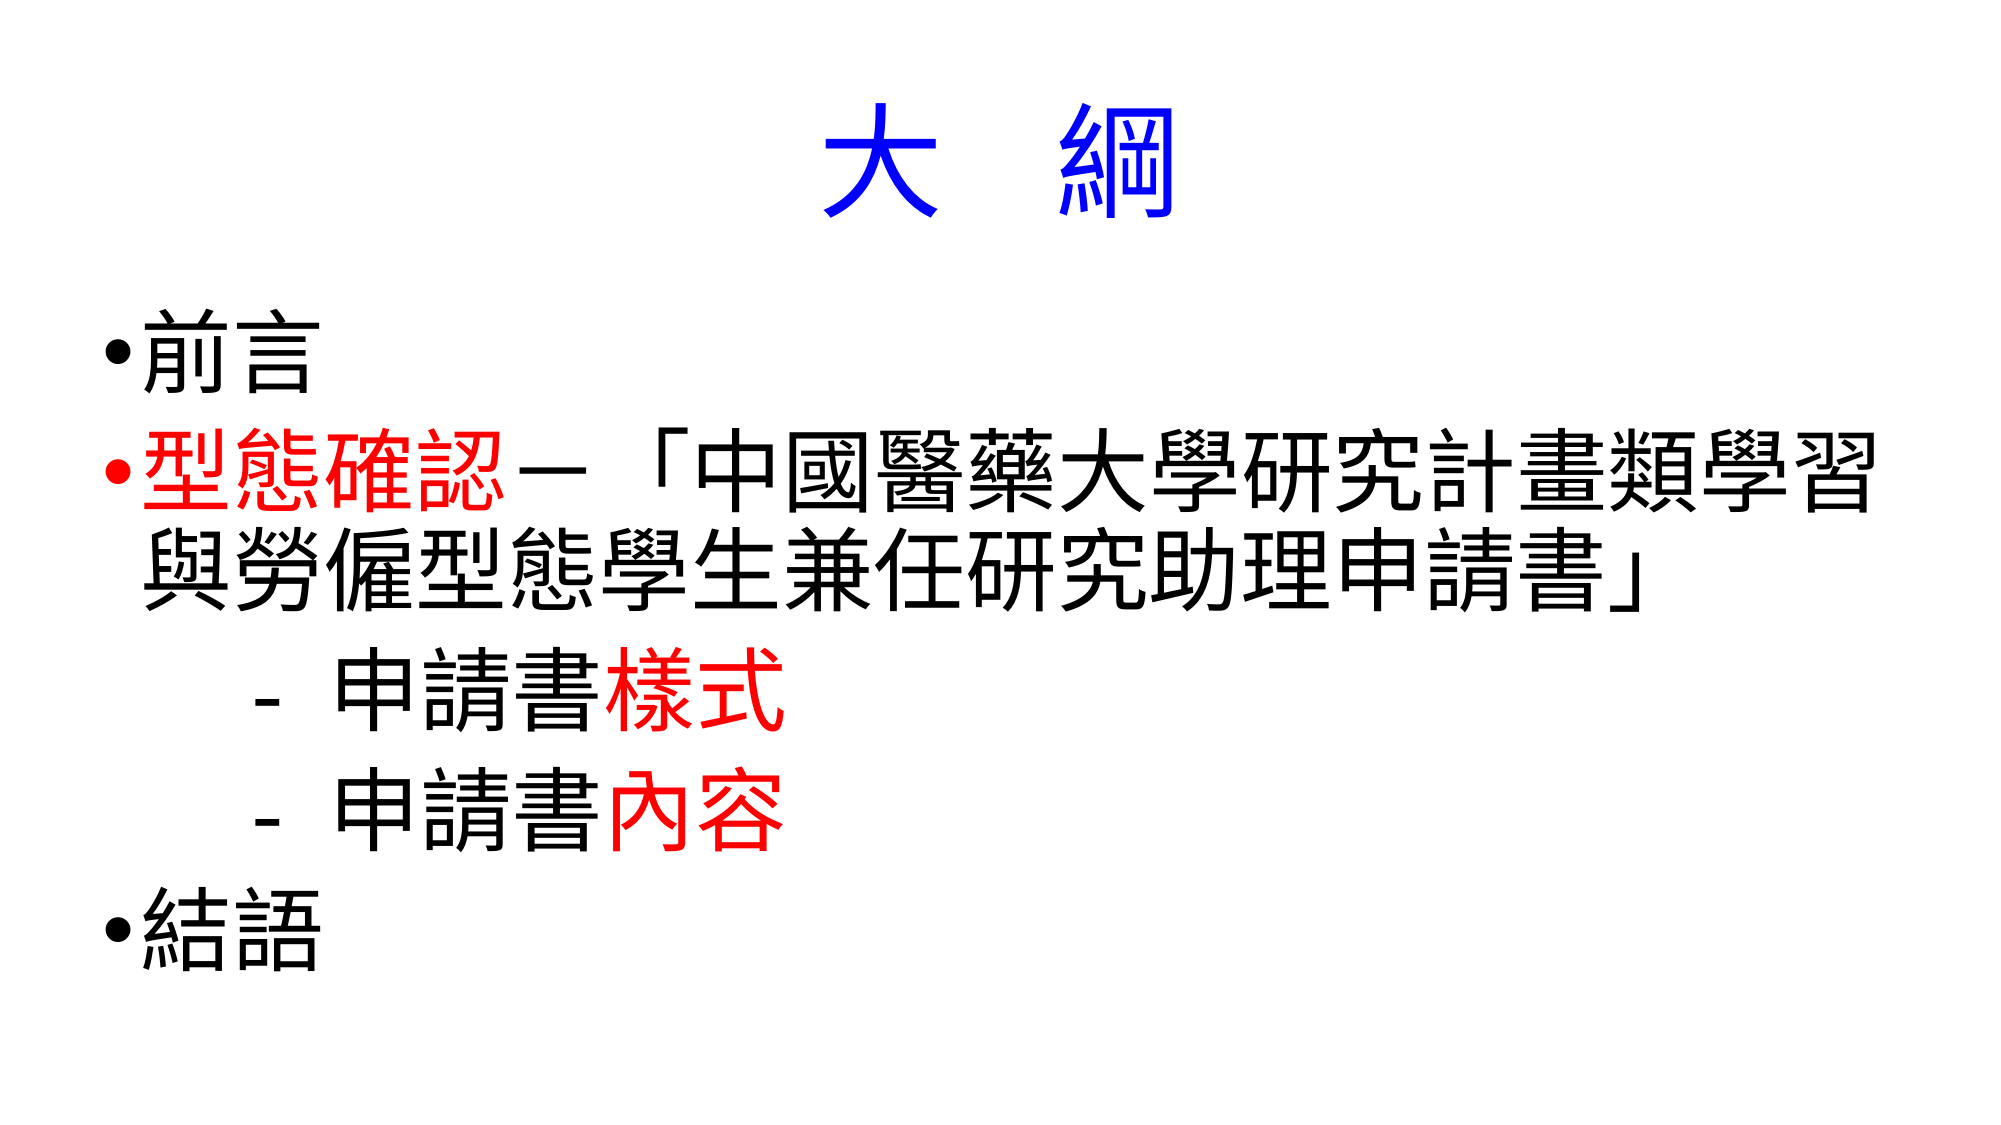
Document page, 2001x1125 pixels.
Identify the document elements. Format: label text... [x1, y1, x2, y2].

list 前言 型態確認－「中國醫藥大學研究計畫類學習與勞僱型態學生兼任研究助理申請書」 - 申請書樣式 - 申請書內容 結語 [87, 299, 1909, 1014]
title 大 綱 [137, 59, 1863, 278]
